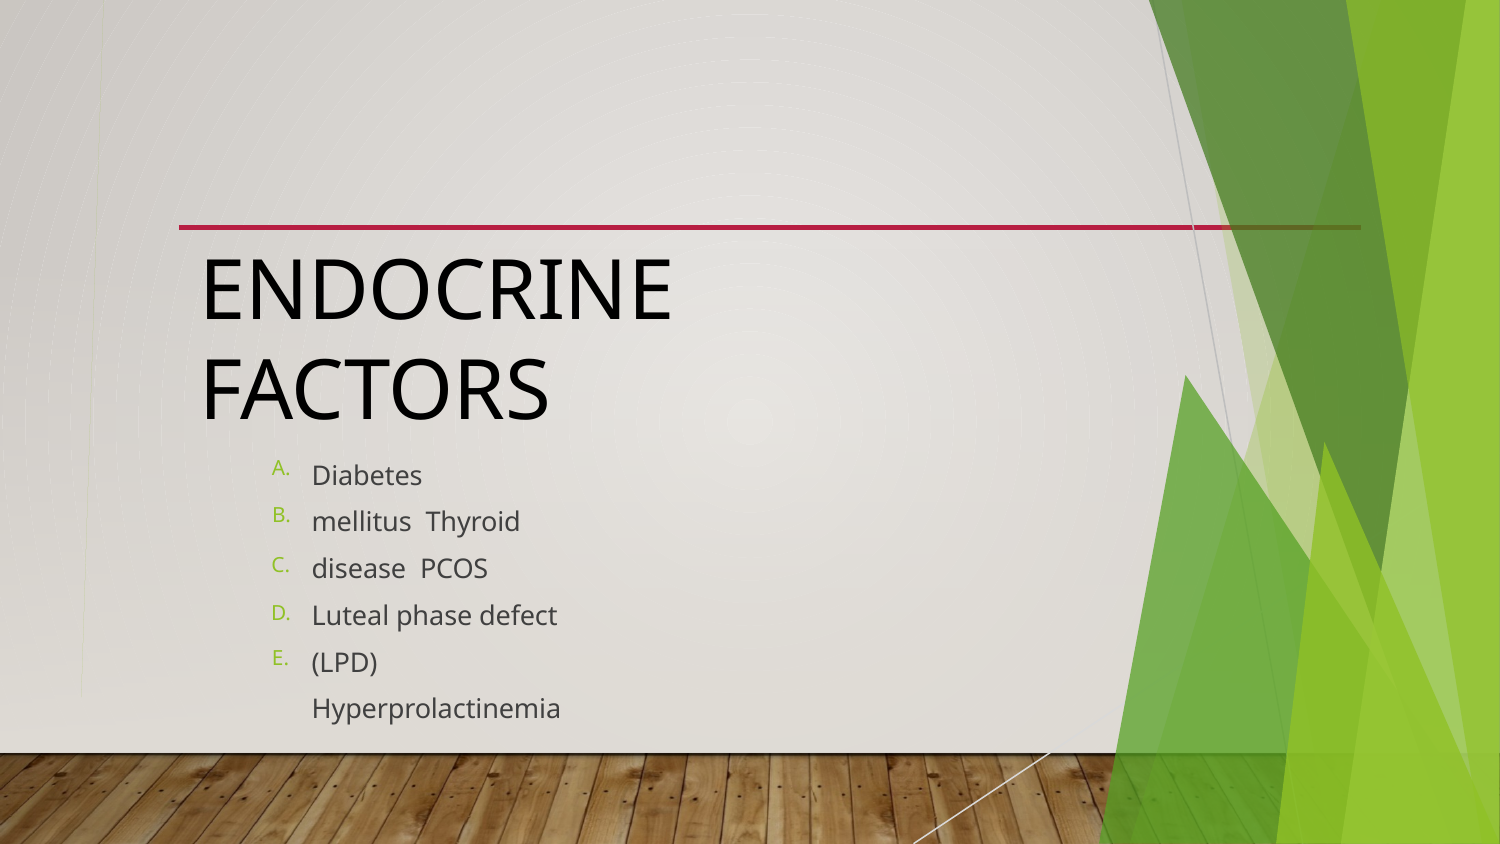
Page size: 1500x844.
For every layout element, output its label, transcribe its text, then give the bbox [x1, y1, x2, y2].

title Endocrine factors [197, 234, 855, 437]
text_box E. [269, 641, 294, 670]
text_box Diabetes mellitus Thyroid disease PCOS Luteal phase defect (LPD) Hyperprolactinemia [309, 441, 629, 725]
text_box A. B. [269, 452, 295, 527]
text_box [912, 0, 1500, 844]
text_box C. D. [268, 549, 295, 625]
picture [0, 753, 912, 844]
